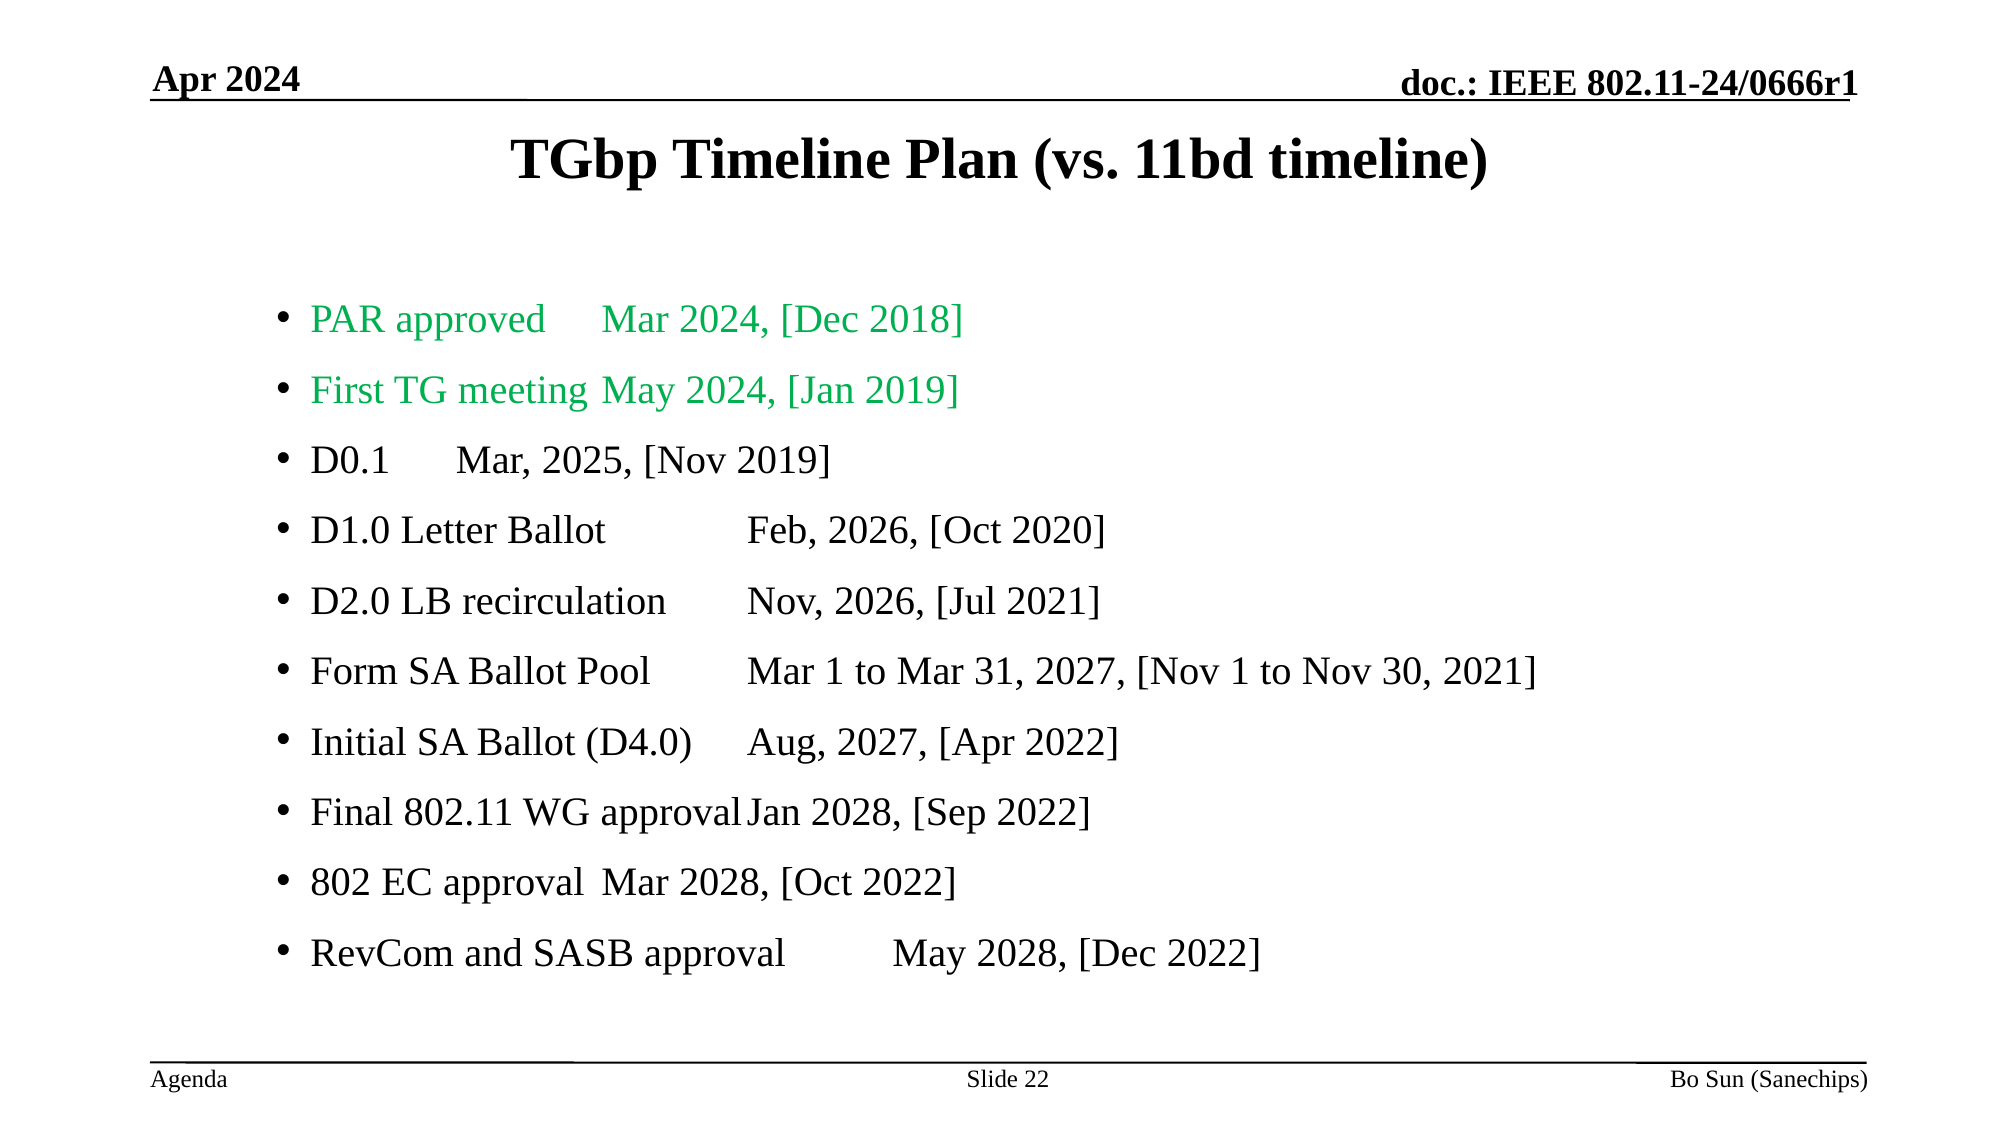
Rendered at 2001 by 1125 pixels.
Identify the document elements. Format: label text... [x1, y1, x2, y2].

footer Bo Sun (Sanechips) [1171, 1061, 1869, 1093]
slide_number Slide [949, 1061, 1067, 1123]
text_box TGbp Timeline Plan (vs. 11bd timeline) [149, 112, 1850, 288]
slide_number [152, 54, 563, 100]
text_box PAR approved Mar 2024, [Dec 2018] First TG meeting May 2024, [Jan 2019] D0.1 Mar, 2025, [Nov 2019] D1.0 Letter Ballot Feb, 2026, [Oct 2020] D2.0 LB recirculation Nov, 2026, [Jul 2021] Form SA Ballot Pool Mar 1 to Mar 31, 2027, [Nov 1 to Nov 30, 2021] Initial SA Ballot (D4.0) Aug, 2027, [Apr 2022] Final 802.11 WG approval Jan 2028, [Sep 2022] 802 EC approval Mar 2028, [Oct 2022] RevCom and SASB approval May 2028, [Dec 2022] [206, 288, 1810, 1026]
